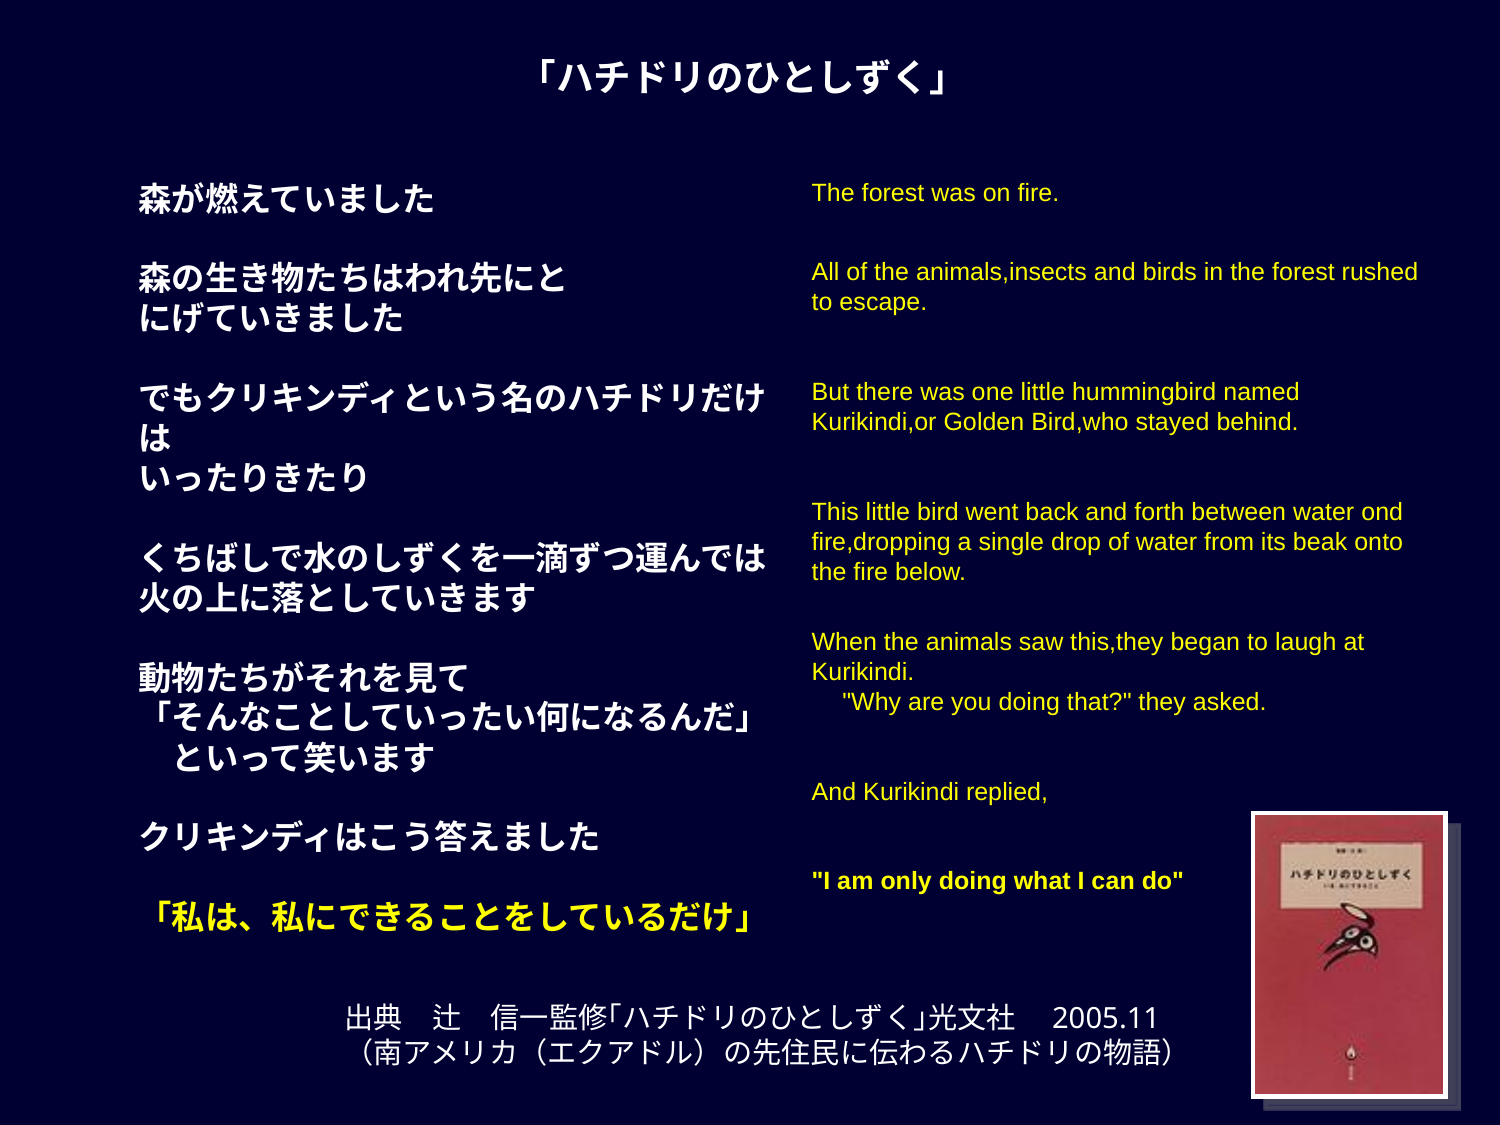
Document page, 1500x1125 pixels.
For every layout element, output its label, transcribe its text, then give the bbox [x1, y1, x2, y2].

picture [1255, 814, 1444, 1095]
text_box 「ハチドリのひとしずく」 [503, 46, 982, 152]
text_box 森が燃えていました 森の生き物たちはわれ先にと にげていきました でもクリキンディという名のハチドリだけは いったりきたり くちばしで水のしずくを一滴ずつ運んでは 火の上に落としていきます 動物たちがそれを見て 「そんなことしていったい何になるんだ」 といって笑います クリキンディはこう答えました 「私は、私にできることをしているだけ」 [123, 170, 797, 1014]
slide_number 56 [1074, 1024, 1256, 1103]
text_box 出典 辻 信一監修｢ハチドリのひとしずく｣光文社 2005.11 （南アメリカ（エクアドル）の先住民に伝わるハチドリの物語） [329, 992, 1206, 1077]
text_box The forest was on fire. All of the animals,insects and birds in the forest rushed to escape. But there was one little hummingbird named Kurikindi,or Golden Bird,who stayed behind. This little bird went back and forth between water ond fire,dropping a single drop of water from its beak onto the fire below. When the animals saw this,they began to laugh at Kurikindi. "Why are you doing that?" they asked. And Kurikindi replied, "I am only doing what I can do" [796, 138, 1442, 903]
